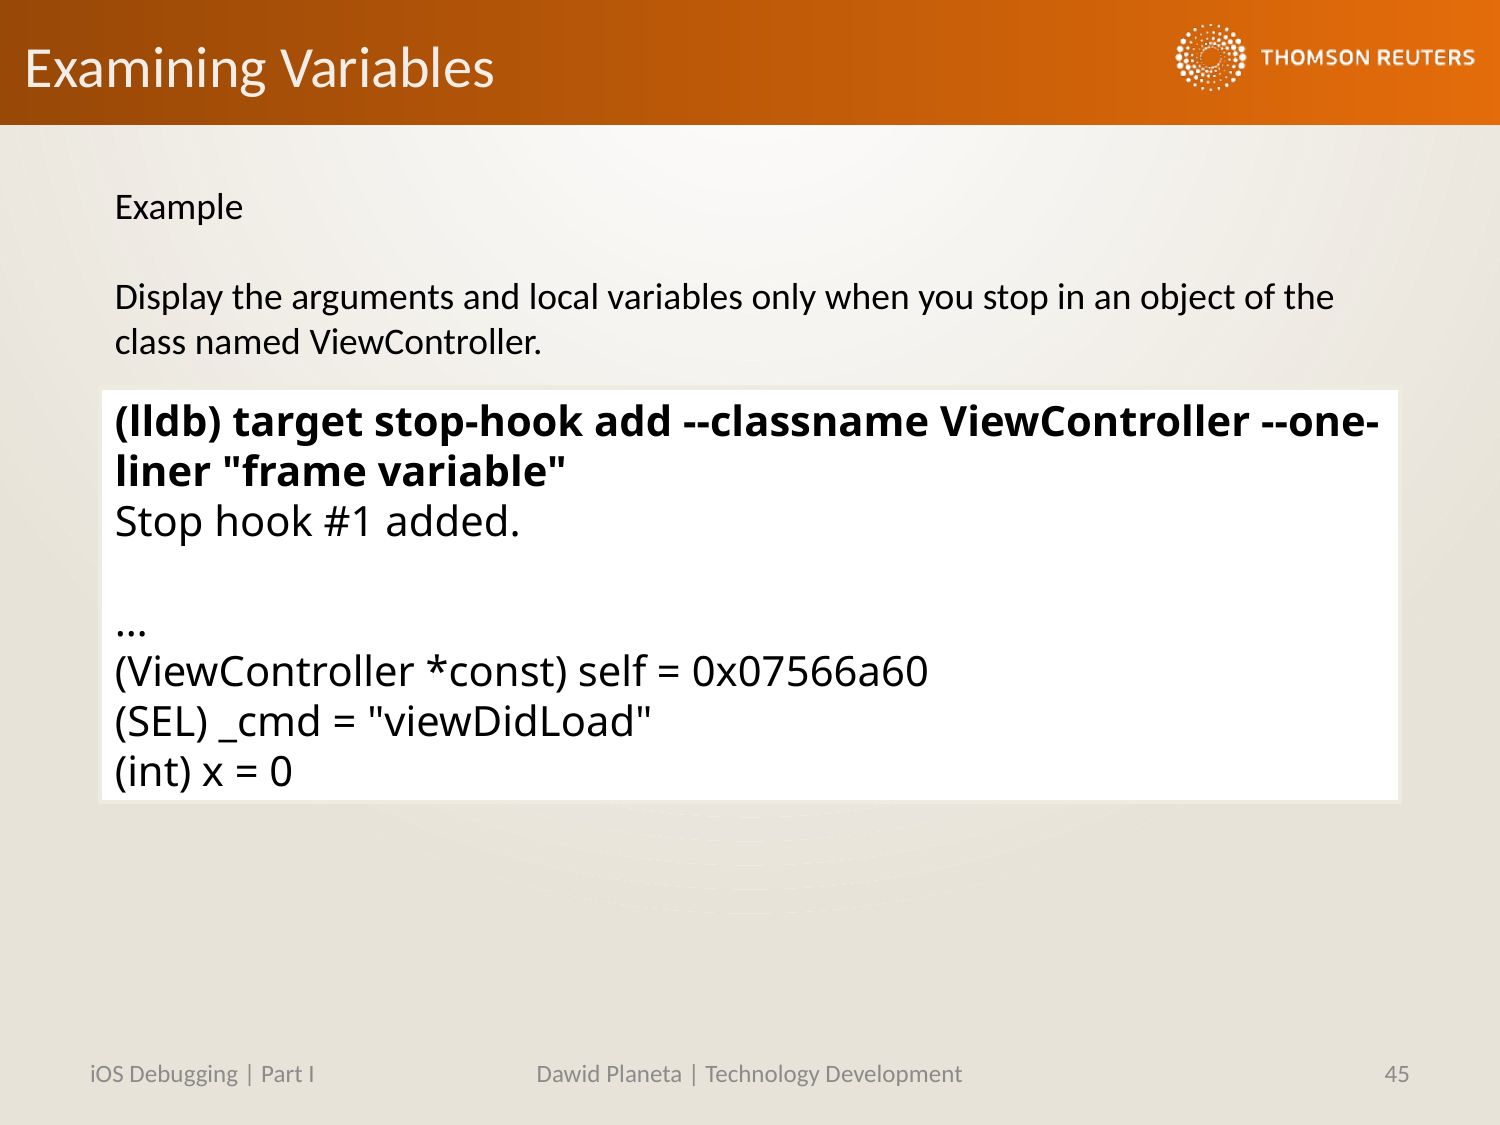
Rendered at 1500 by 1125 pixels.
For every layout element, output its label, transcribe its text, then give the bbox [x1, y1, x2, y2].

text_box (lldb) target stop-hook add --classname ViewController --one-liner "frame variable" Stop hook #1 added. … (ViewController *const) self = 0x07566a60 (SEL) _cmd = "viewDidLoad" (int) x = 0 [98, 385, 1402, 804]
footer Dawid Planeta | Technology Development [512, 1042, 988, 1103]
slide_number iOS Debugging | Part I [75, 1042, 425, 1103]
picture [1174, 24, 1476, 91]
text_box [0, 0, 1500, 127]
text_box Examining Variables [24, 29, 1113, 100]
slide_number 45 [1074, 1042, 1425, 1103]
text_box Example Display the arguments and local variables only when you stop in an object of the class named ViewController. [99, 174, 1400, 370]
